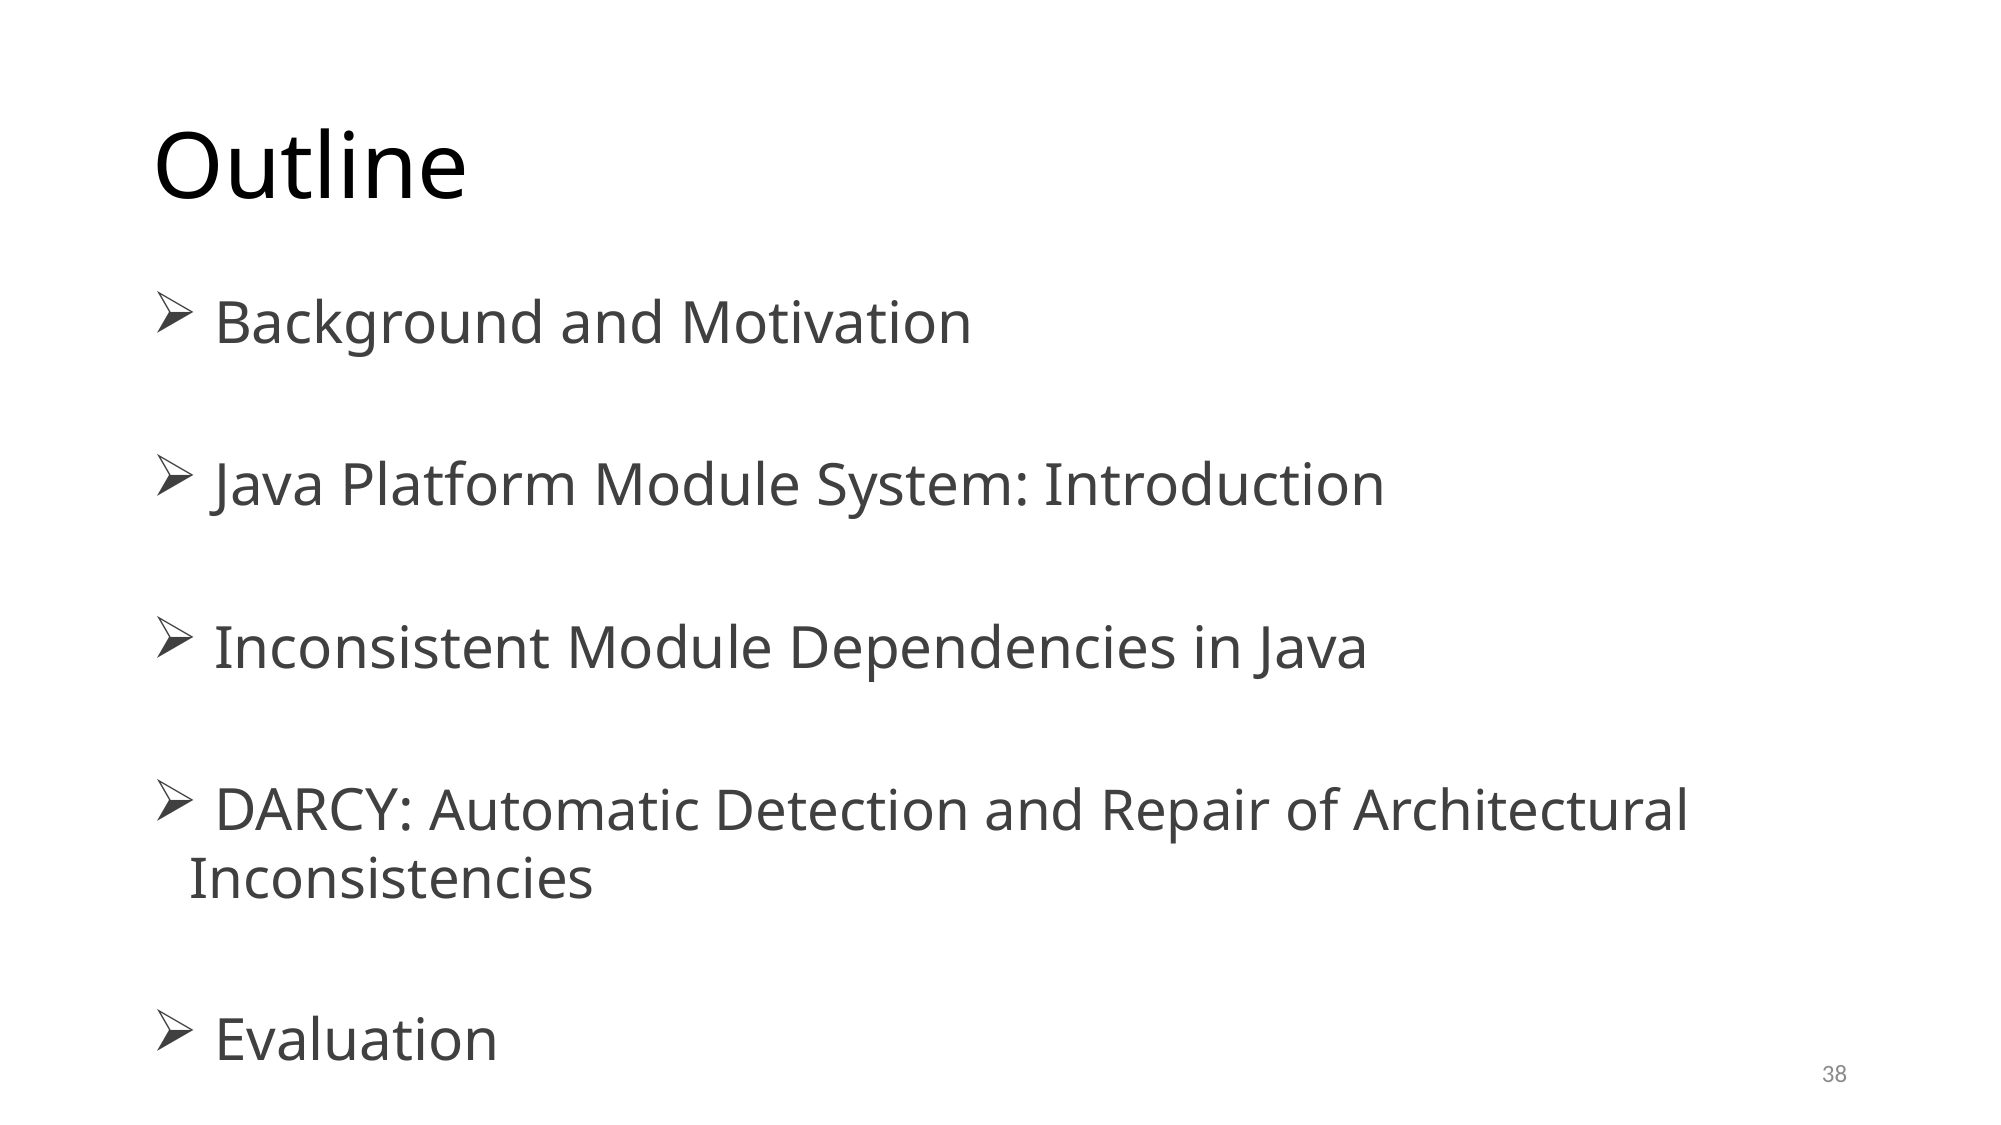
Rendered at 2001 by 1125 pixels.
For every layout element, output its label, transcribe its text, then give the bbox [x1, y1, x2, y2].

list Background and Motivation Java Platform Module System: Introduction Inconsistent Module Dependencies in Java DARCY: Automatic Detection and Repair of Architectural Inconsistencies Evaluation Conclusion and Future Work [62, 277, 1938, 992]
title Outline [137, 59, 1863, 277]
slide_number 37 [1412, 1042, 1863, 1103]
